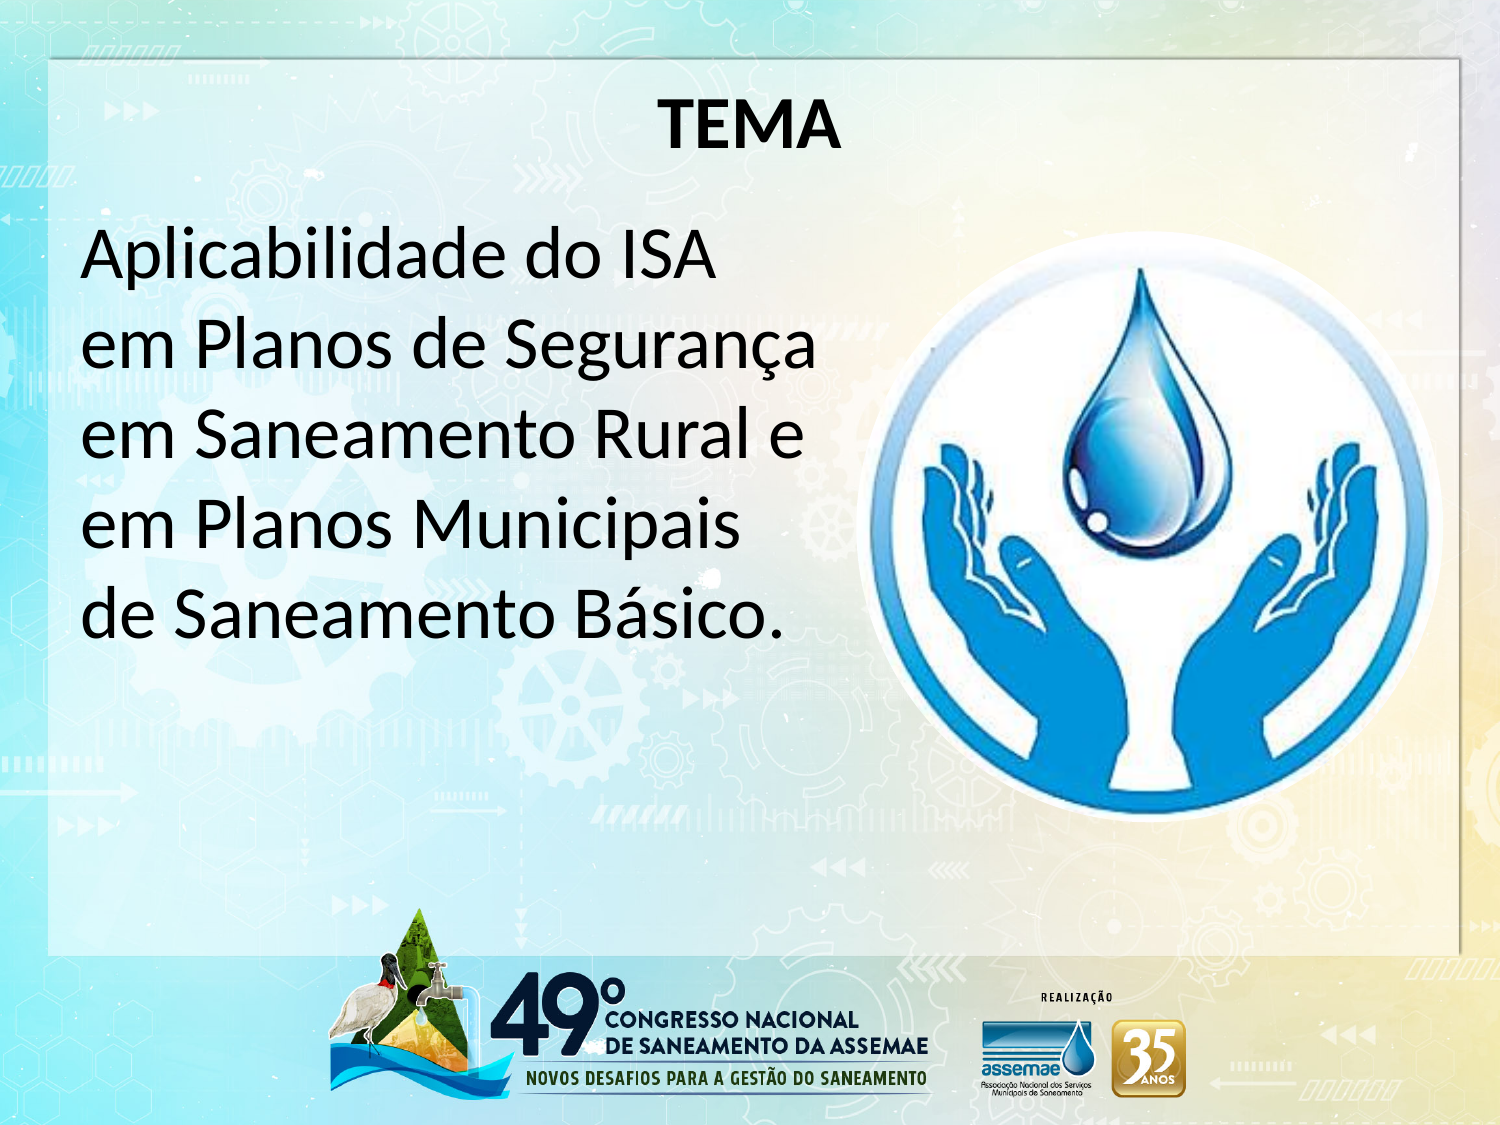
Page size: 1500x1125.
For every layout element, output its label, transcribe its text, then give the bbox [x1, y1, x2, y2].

text_box TEMA [53, 66, 1447, 172]
picture [0, 0, 1500, 1125]
title Aplicabilidade do ISA em Planos de Segurança em Saneamento Rural e em Planos Municipais de Saneamento Básico. [64, 196, 845, 905]
